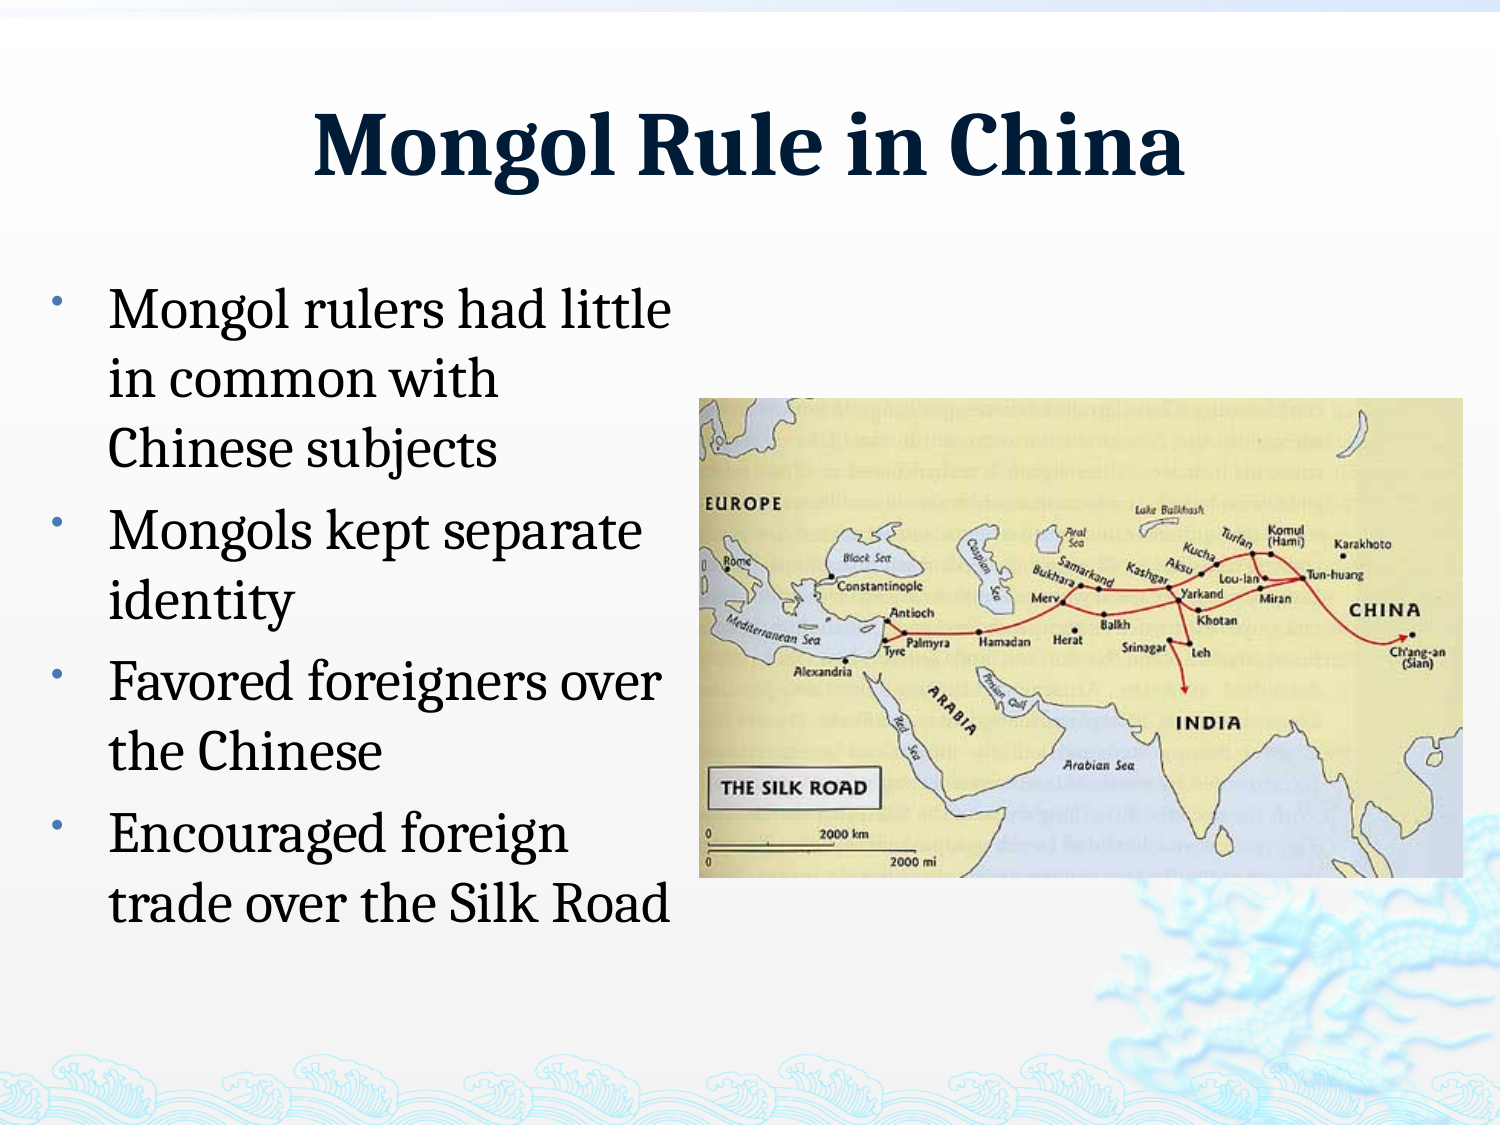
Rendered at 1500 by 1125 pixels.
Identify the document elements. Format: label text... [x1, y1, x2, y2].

title Mongol Rule in China [75, 45, 1425, 233]
list Mongol rulers had little in common with Chinese subjects Mongols kept separate identity Favored foreigners over the Chinese Encouraged foreign trade over the Silk Road [37, 262, 700, 1063]
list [699, 224, 1463, 1052]
